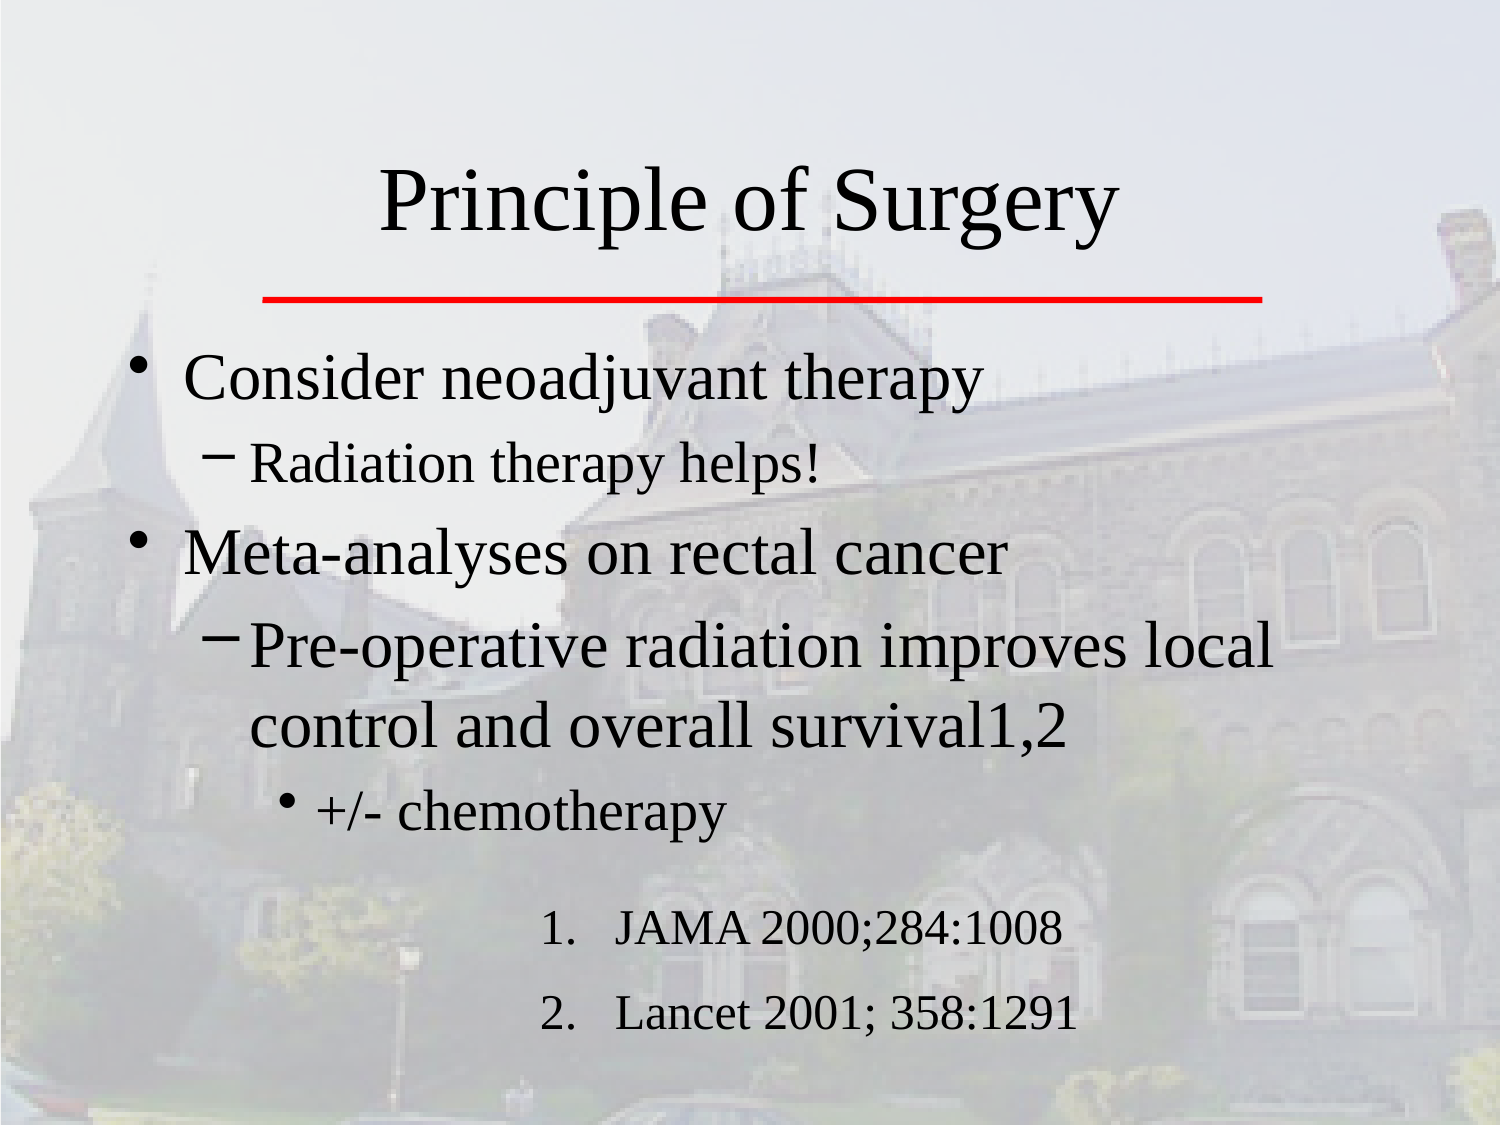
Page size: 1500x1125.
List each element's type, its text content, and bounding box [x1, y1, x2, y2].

title Principle of Surgery [112, 99, 1388, 288]
list Consider neoadjuvant therapy Radiation therapy helps! Meta-analyses on rectal cancer Pre-operative radiation improves local control and overall survival1,2 +/- chemotherapy [112, 324, 1388, 861]
text_box JAMA 2000;284:1008 Lancet 2001; 358:1291 [524, 887, 1263, 1048]
